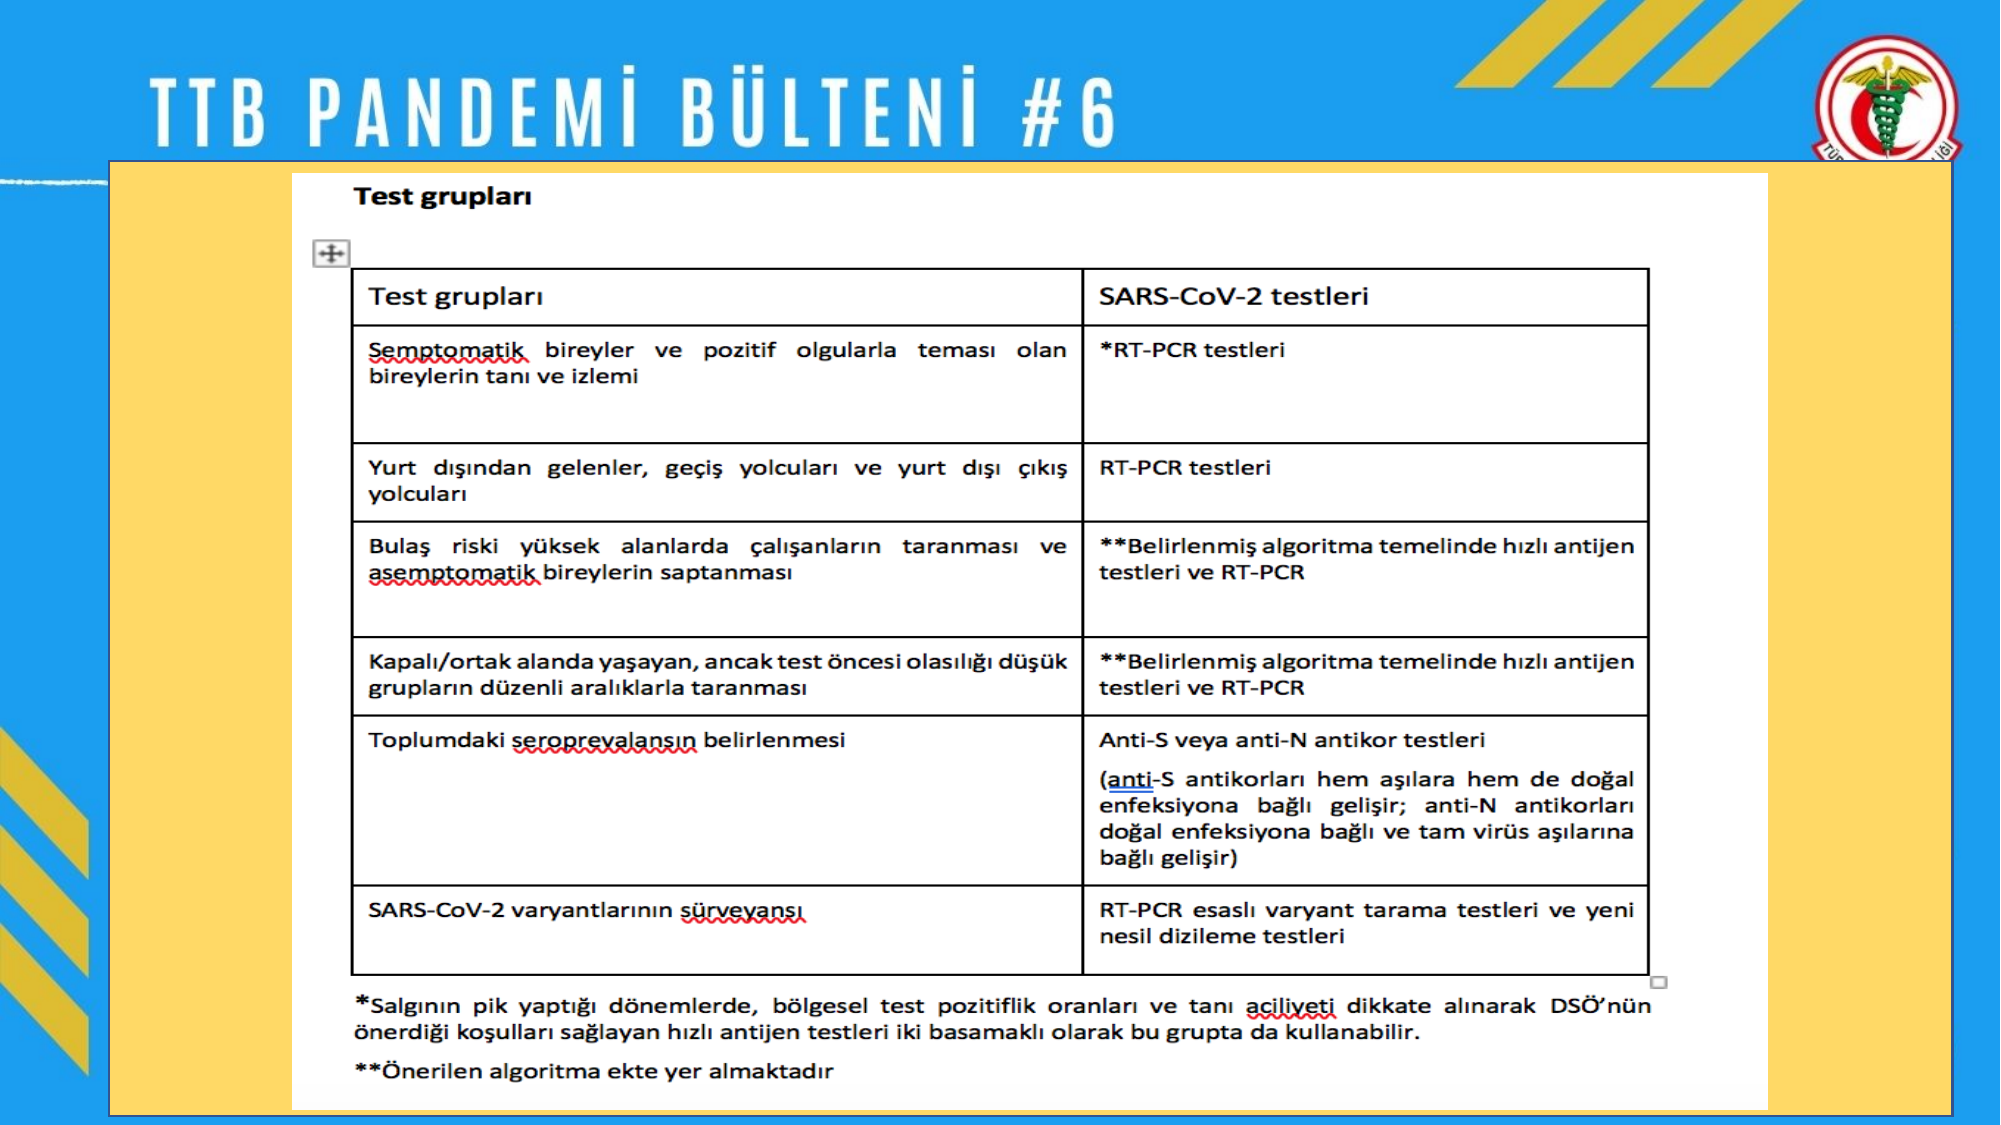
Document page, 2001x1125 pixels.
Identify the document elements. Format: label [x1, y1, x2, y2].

picture [0, 0, 2000, 1125]
text_box [108, 160, 1954, 1117]
